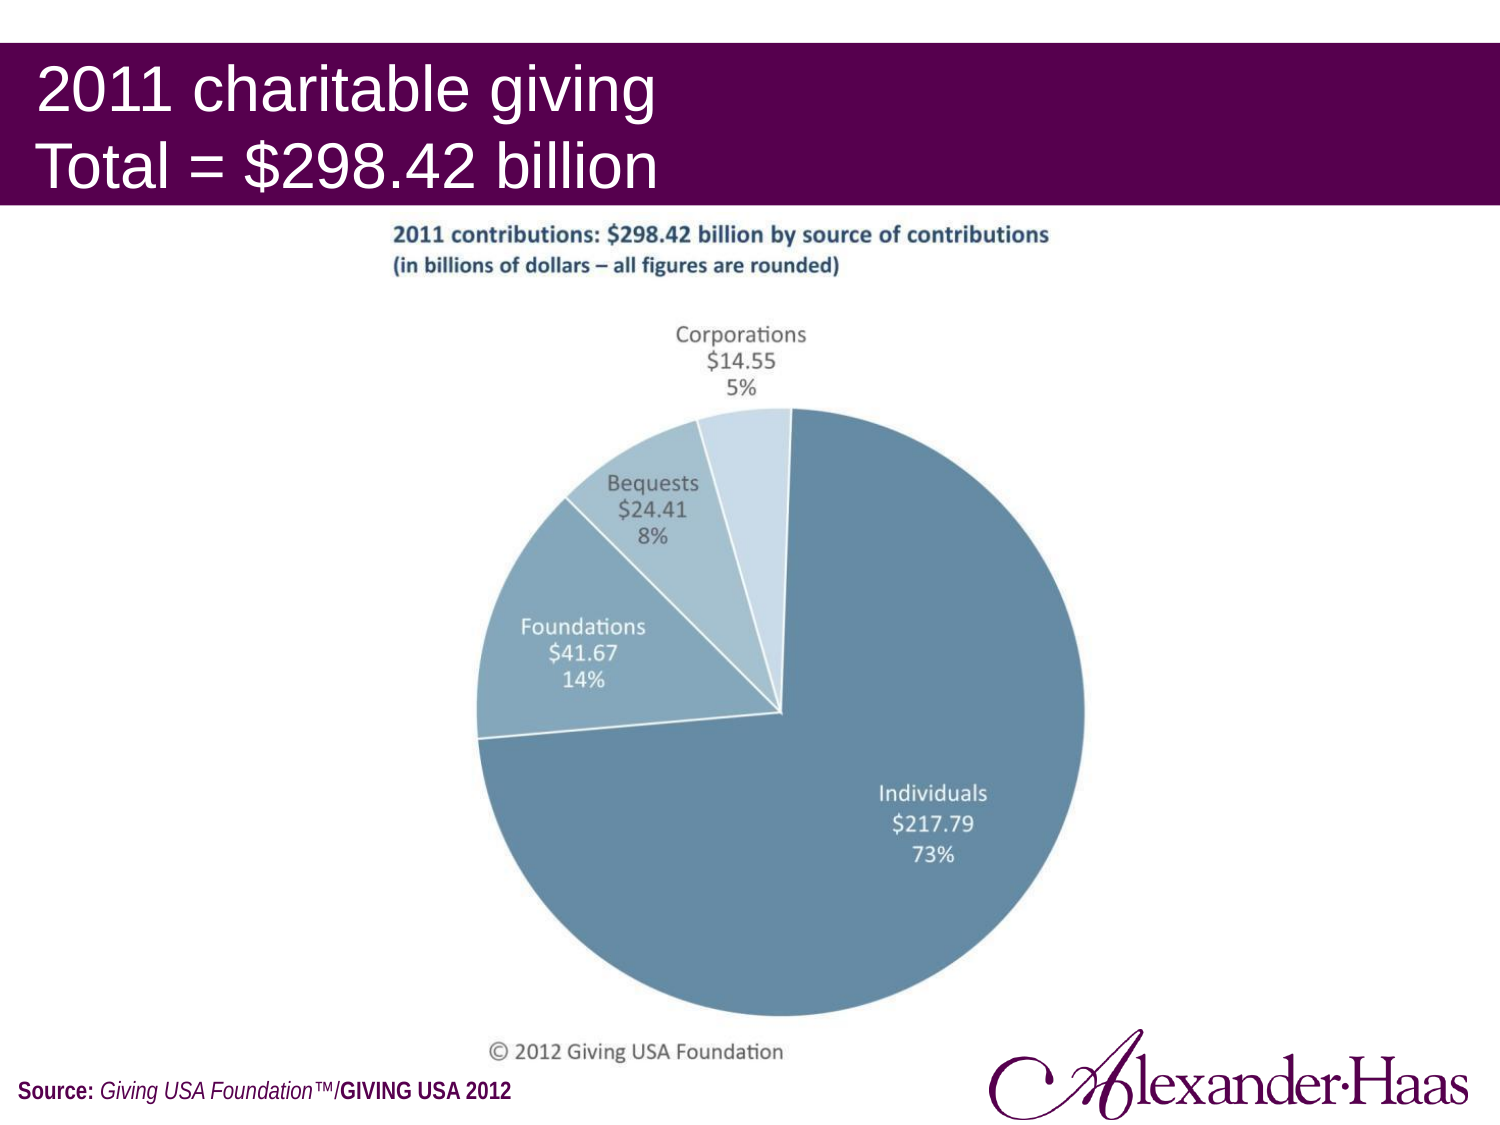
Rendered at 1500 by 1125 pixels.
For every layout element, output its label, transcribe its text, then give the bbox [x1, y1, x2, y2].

picture [373, 212, 1468, 1120]
title 2011 charitable giving Total = $298.42 billion [0, 42, 1500, 206]
text_box Source: Giving USA Foundation™/GIVING USA 2012 [17, 1074, 543, 1112]
